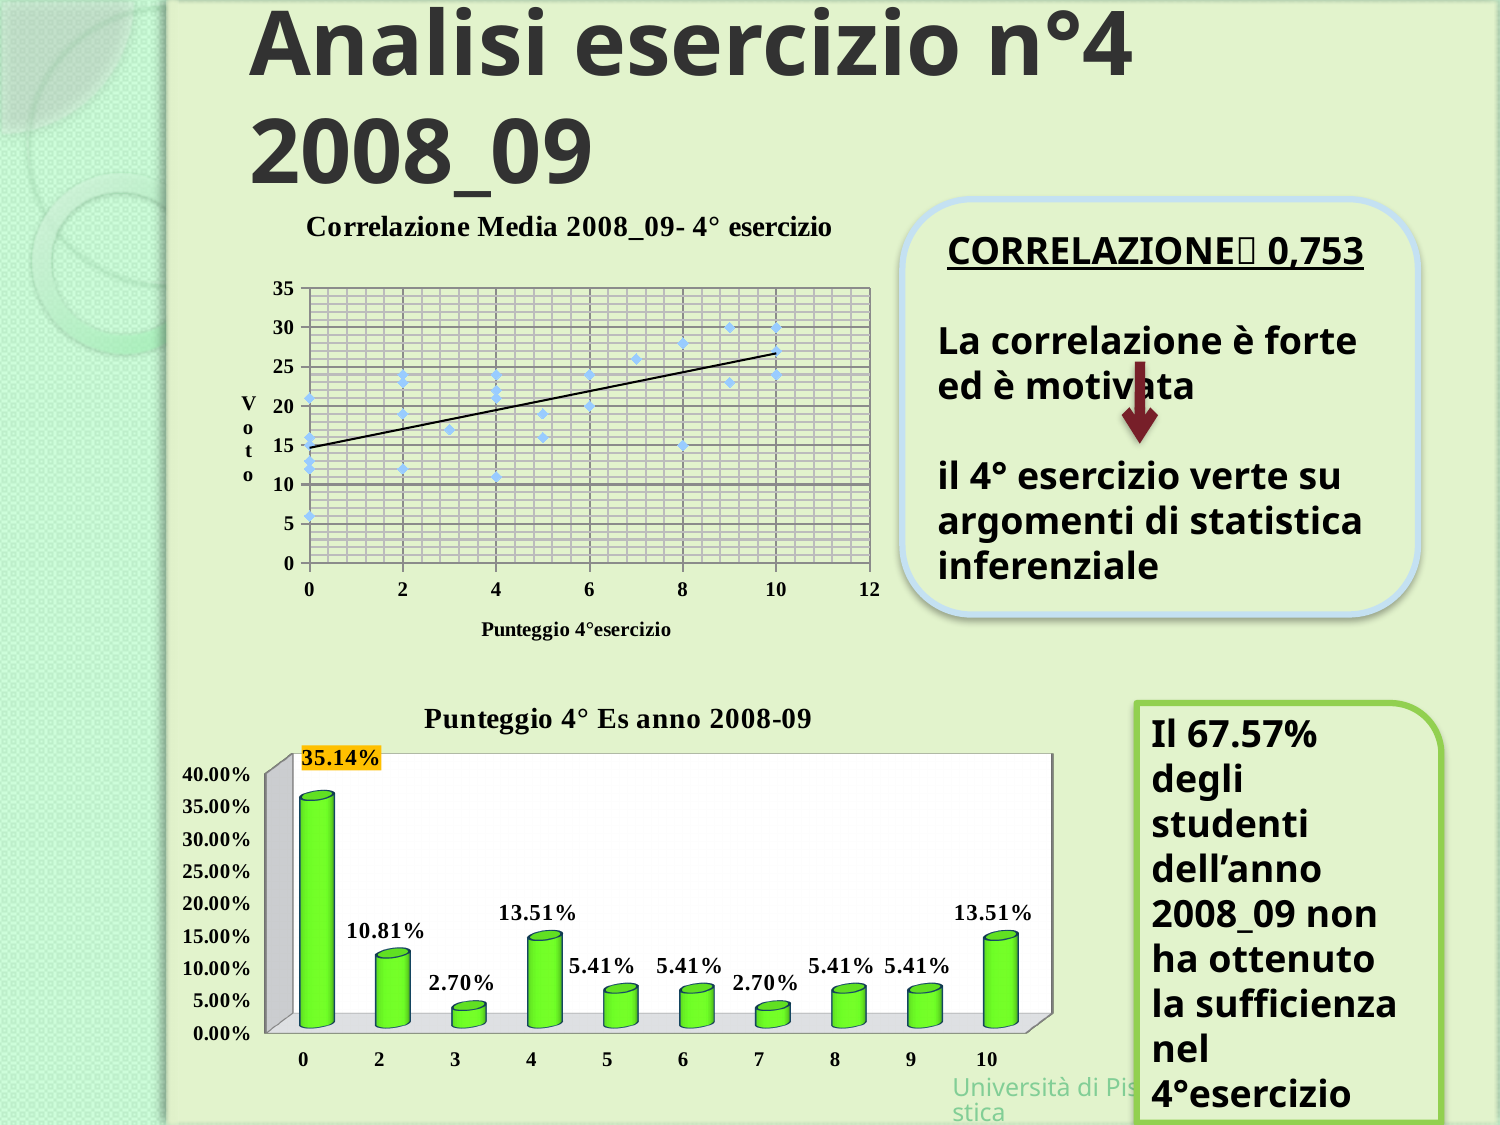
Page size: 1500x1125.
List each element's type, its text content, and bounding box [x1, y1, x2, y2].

title Analisi esercizio n°4 2008_09 [234, 0, 1465, 188]
footer Università di Pisa- Informatica Umanistica [937, 1034, 1129, 1113]
text_box CORRELAZIONE 0,753 La correlazione è forte ed è motivata il 4° esercizio verte su argomenti di statistica inferenziale [905, 196, 1422, 618]
chart [165, 682, 1071, 1079]
chart [212, 201, 894, 672]
text_box Il 67.57% degli studenti dell’anno 2008_09 non ha ottenuto la sufficienza nel 4°esercizio [1133, 699, 1445, 1125]
